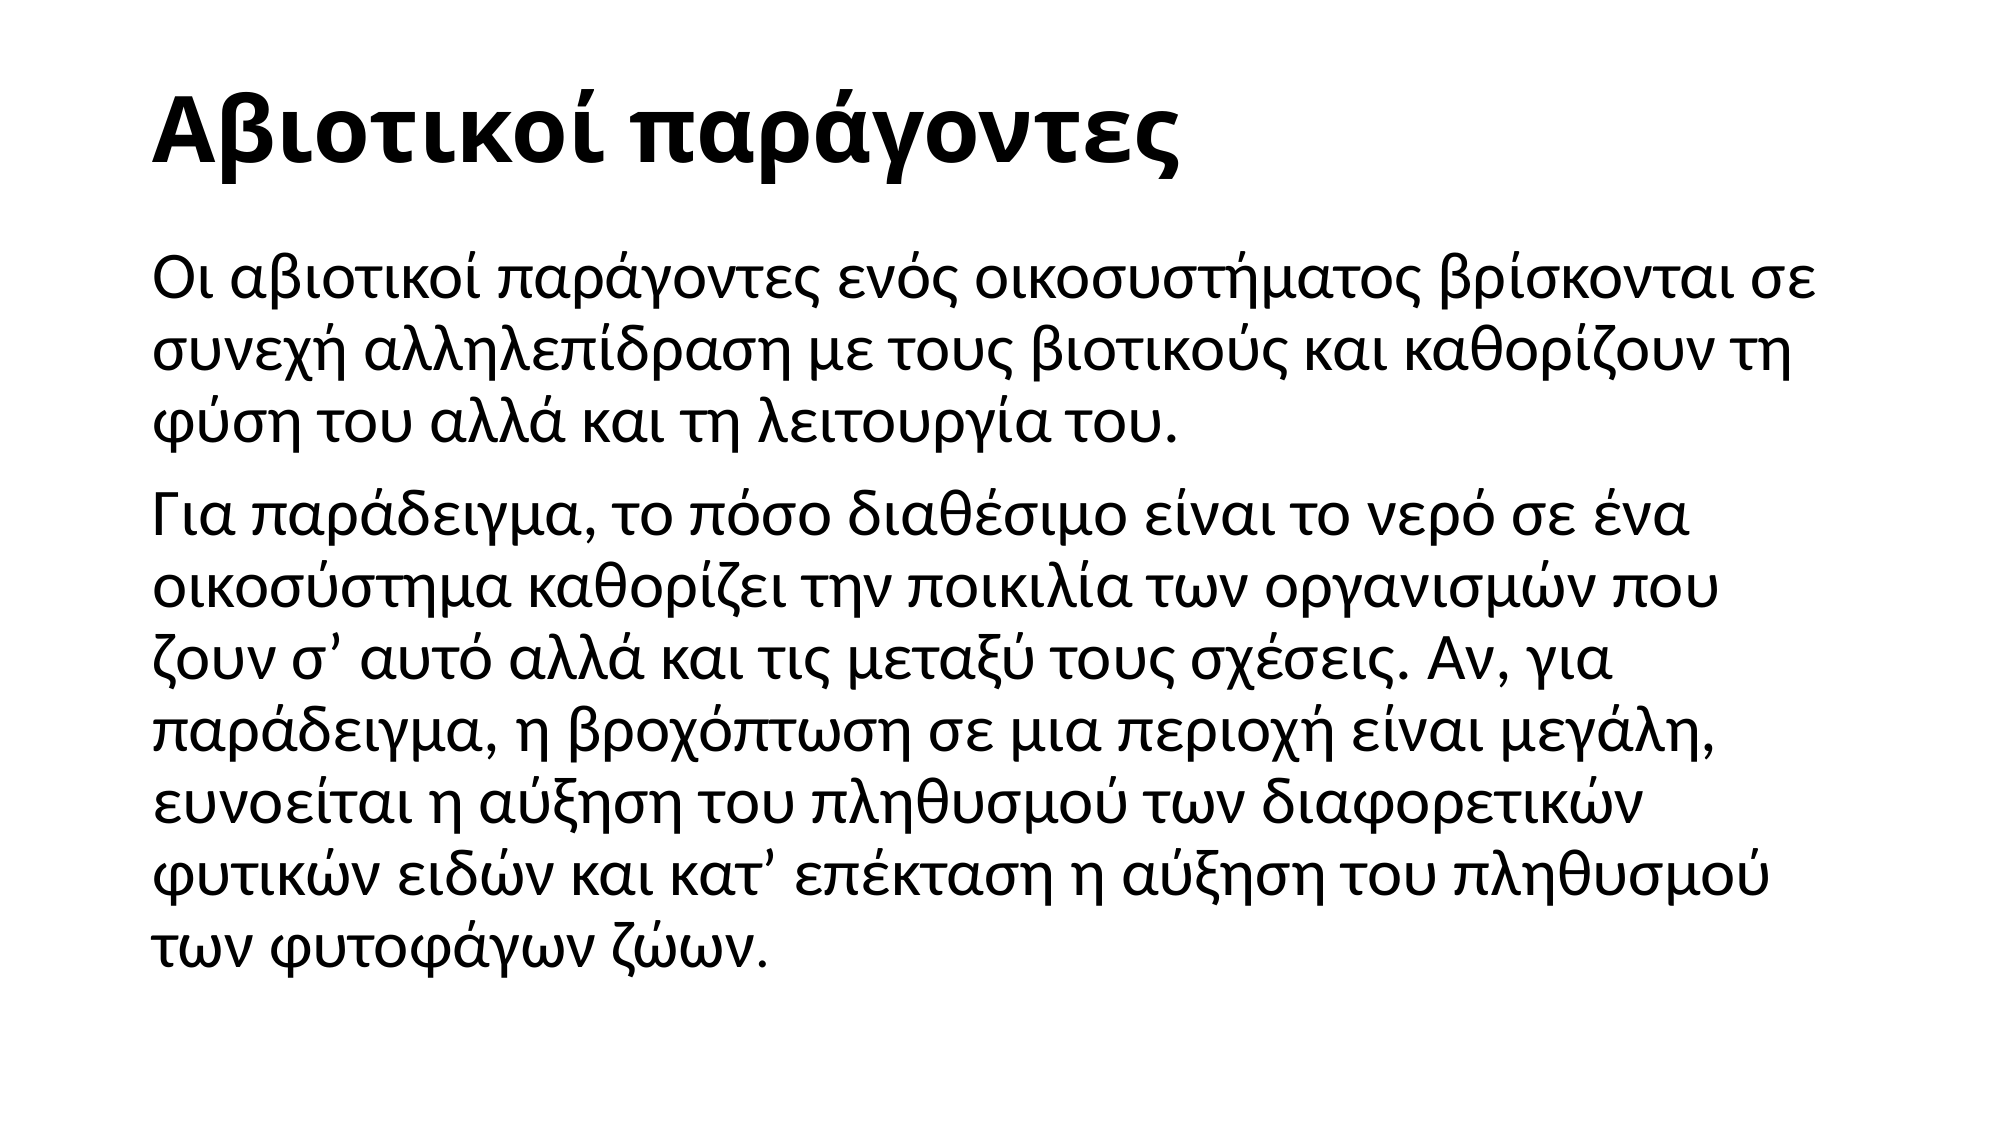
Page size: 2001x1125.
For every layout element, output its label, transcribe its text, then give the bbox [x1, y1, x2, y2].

list Οι αβιοτικοί παράγοντες ενός οικοσυστήματος βρίσκονται σε συνεχή αλληλεπίδραση με τους βιοτικούς και καθορίζουν τη φύση του αλλά και τη λειτουργία του. Για παράδειγμα, το πόσο διαθέσιμο είναι το νερό σε ένα οικοσύστημα καθορίζει την ποικιλία των οργανισμών που ζουν σ’ αυτό αλλά και τις μεταξύ τους σχέσεις. Αν, για παράδειγμα, η βροχόπτωση σε μια περιοχή είναι μεγάλη, ευνοείται η αύξηση του πληθυσμού των διαφορετικών φυτικών ειδών και κατ’ επέκταση η αύξηση του πληθυσμού των φυτοφάγων ζώων. [137, 233, 1863, 1014]
title Αβιοτικοί παράγοντες [137, 59, 1863, 207]
